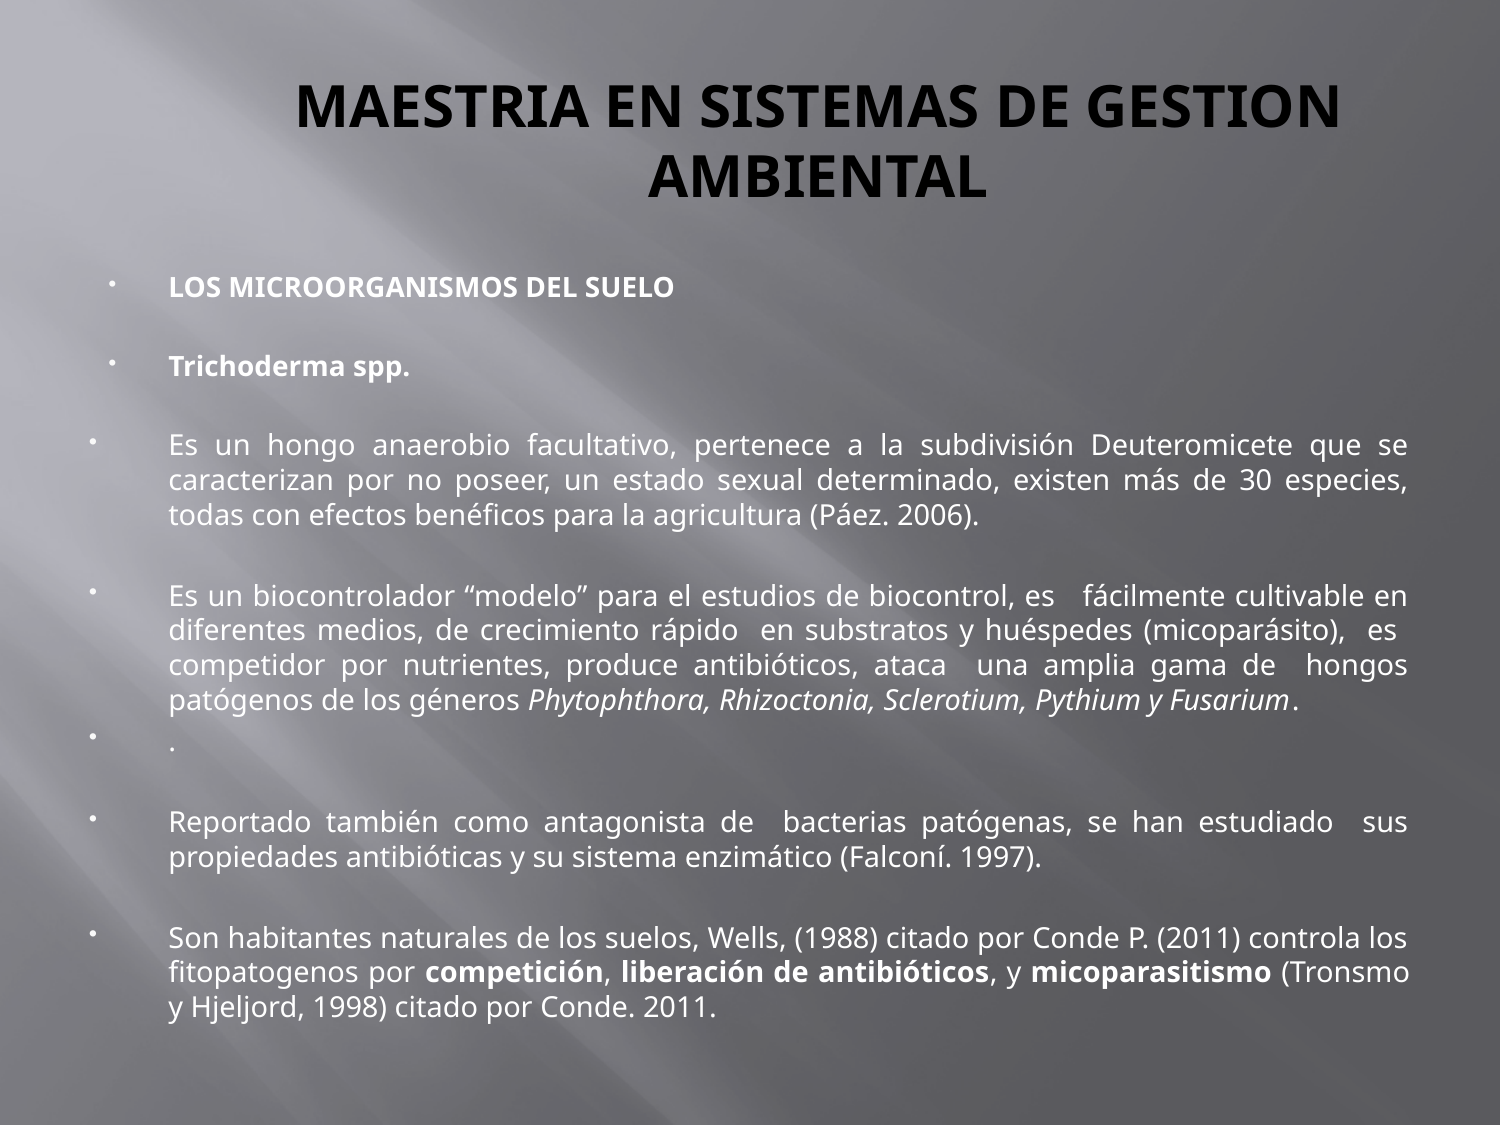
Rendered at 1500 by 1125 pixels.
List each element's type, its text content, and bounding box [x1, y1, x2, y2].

title MAESTRIA EN SISTEMAS DE GESTION AMBIENTAL [174, 45, 1463, 233]
list LOS MICROORGANISMOS DEL SUELO Trichoderma spp. Es un hongo anaerobio facultativo, pertenece a la subdivisión Deuteromicete que se caracterizan por no poseer, un estado sexual determinado, existen más de 30 especies, todas con efectos benéficos para la agricultura (Páez. 2006). Es un biocontrolador “modelo” para el estudios de biocontrol, es fácilmente cultivable en diferentes medios, de crecimiento rápido en substratos y huéspedes (micoparásito), es competidor por nutrientes, produce antibióticos, ataca una amplia gama de hongos patógenos de los géneros Phytophthora, Rhizoctonia, Sclerotium, Pythium y Fusarium. . Reportado también como antagonista de bacterias patógenas, se han estudiado sus propiedades antibióticas y su sistema enzimático (Falconí. 1997). Son habitantes naturales de los suelos, Wells, (1988) citado por Conde P. (2011) controla los fitopatogenos por competición, liberación de antibióticos, y micoparasitismo (Tronsmo y Hjeljord, 1998) citado por Conde. 2011. [75, 262, 1425, 1035]
